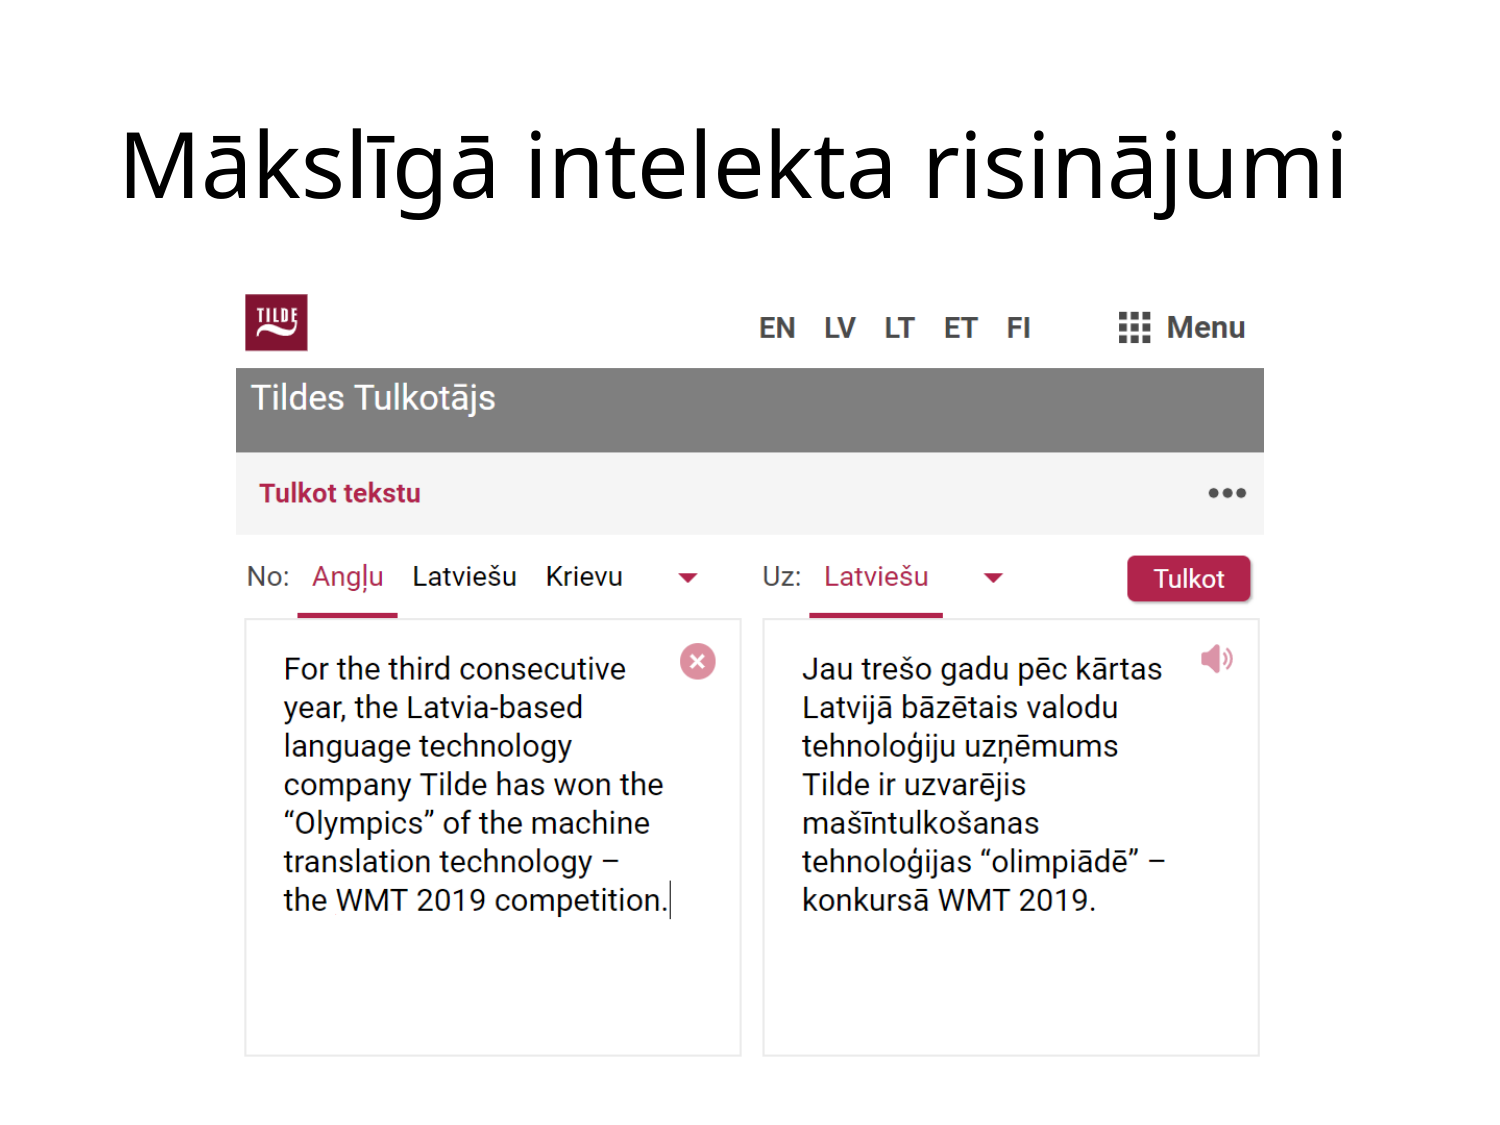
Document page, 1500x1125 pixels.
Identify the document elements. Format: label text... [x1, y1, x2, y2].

picture [236, 290, 1264, 1065]
title Mākslīgā intelekta risinājumi [103, 59, 1397, 278]
